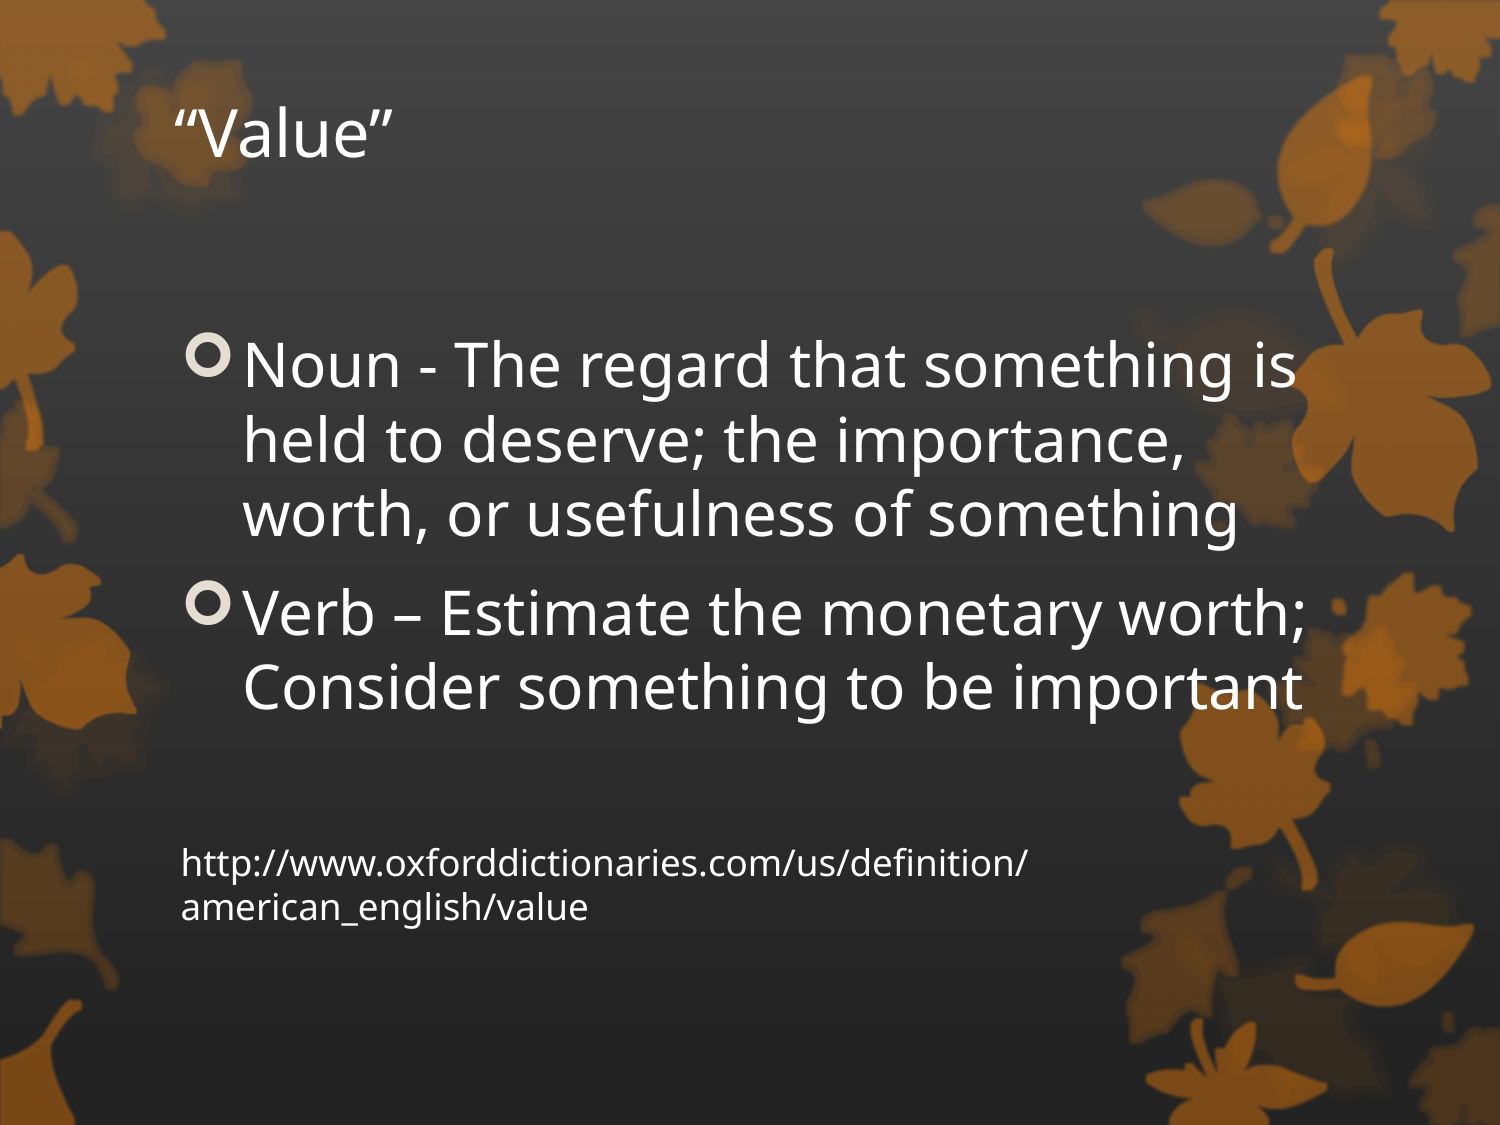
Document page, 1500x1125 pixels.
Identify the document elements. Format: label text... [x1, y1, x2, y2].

list Noun - The regard that something is held to deserve; the importance, worth, or usefulness of something Verb – Estimate the monetary worth; Consider something to be important http://www.oxforddictionaries.com/us/definition/american_english/value [165, 219, 1335, 962]
title “Value” [159, 54, 1329, 207]
